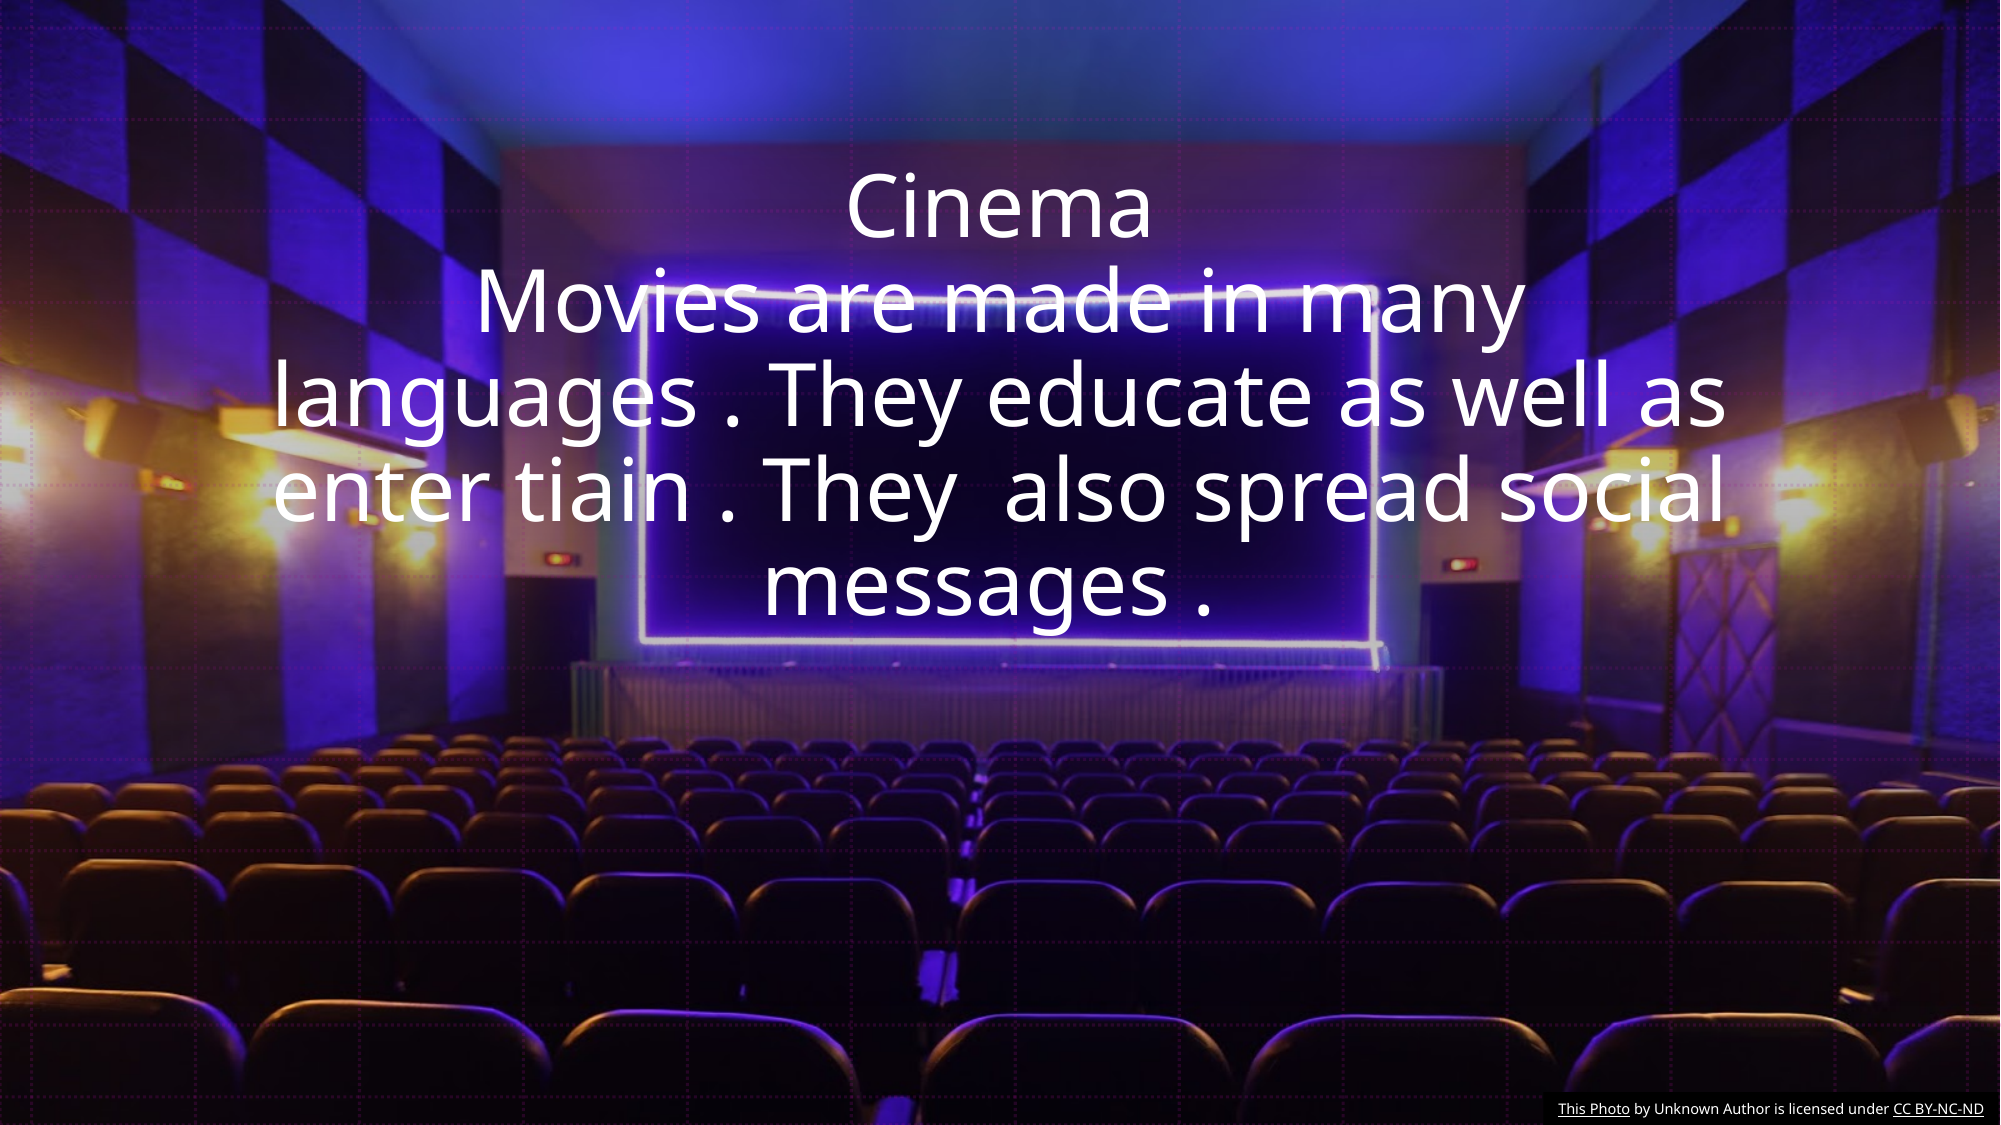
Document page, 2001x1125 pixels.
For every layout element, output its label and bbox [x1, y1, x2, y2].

text_box [0, 0, 2000, 1125]
